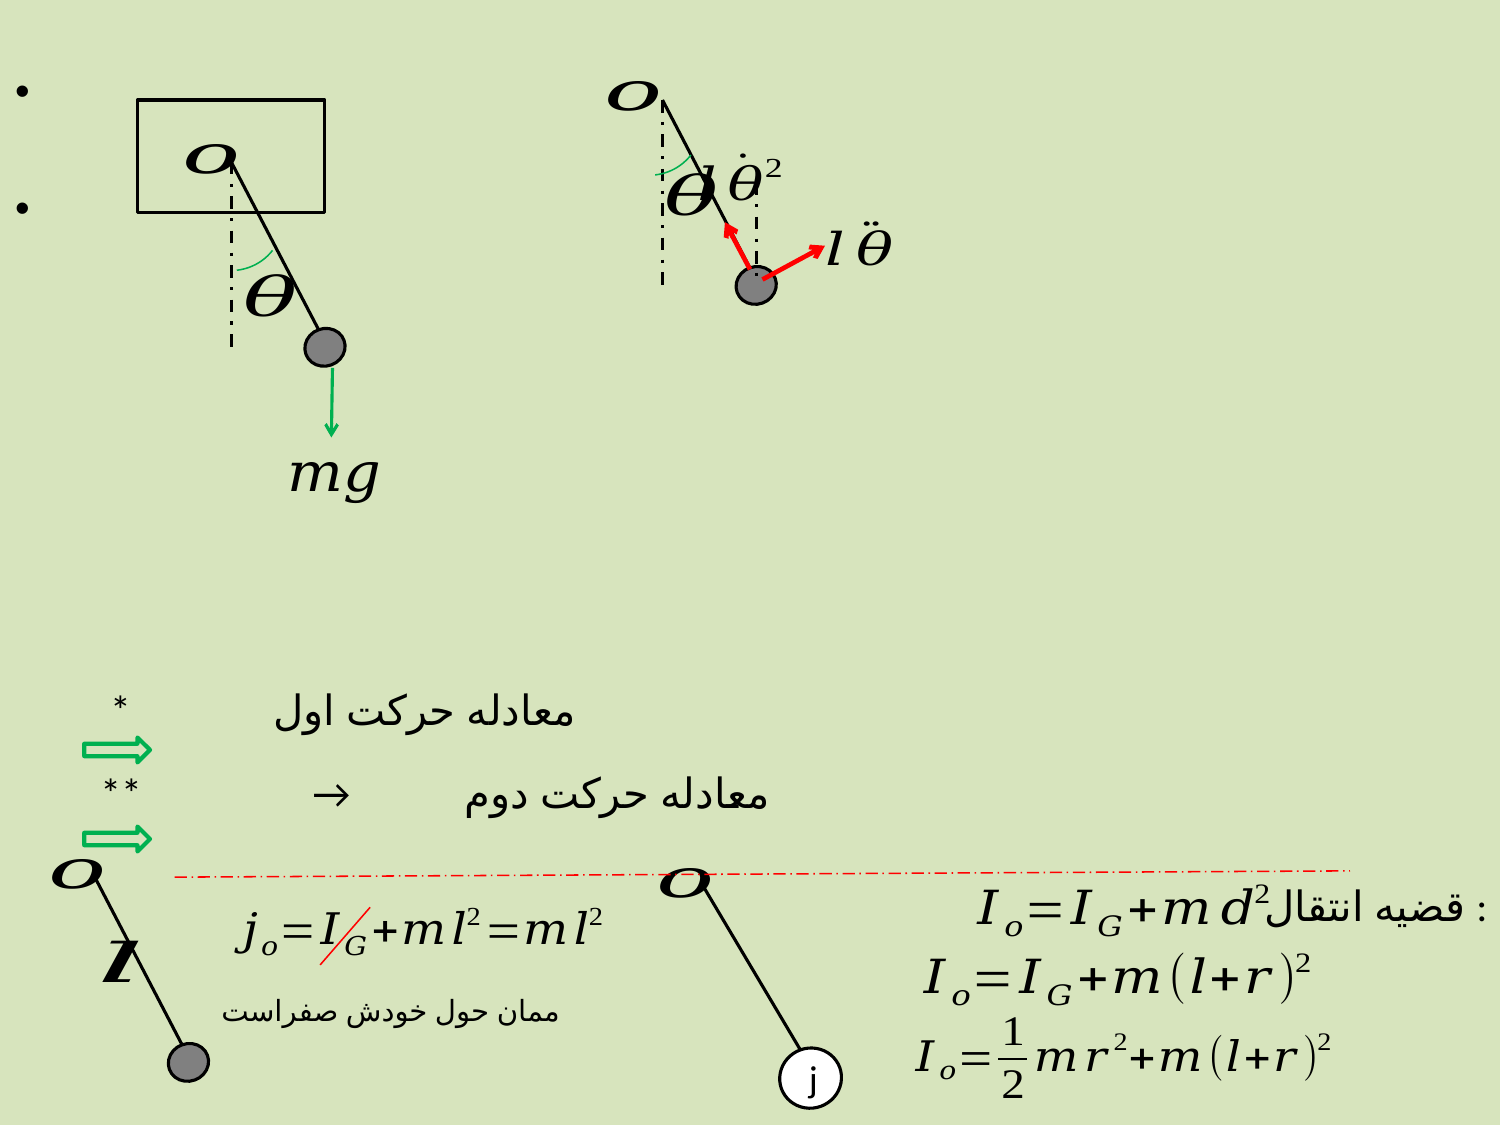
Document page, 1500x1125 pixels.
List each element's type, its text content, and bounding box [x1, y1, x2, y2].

text_box قضیه انتقال : [1249, 872, 1500, 937]
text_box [702, 887, 801, 1051]
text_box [230, 161, 319, 330]
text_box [94, 876, 183, 1045]
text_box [662, 99, 751, 268]
text_box j [793, 1047, 833, 1108]
text_box [649, 126, 656, 176]
text_box ممان حول خودش صفراست [206, 985, 575, 1035]
text_box [82, 735, 153, 765]
text_box [734, 279, 779, 307]
text_box [833, 1054, 844, 1102]
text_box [319, 906, 371, 966]
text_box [724, 221, 751, 270]
text_box [302, 326, 348, 369]
text_box [82, 824, 153, 854]
text_box [166, 1041, 211, 1084]
text_box [777, 1059, 793, 1106]
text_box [762, 245, 826, 280]
text_box [135, 98, 327, 215]
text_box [174, 870, 1351, 878]
